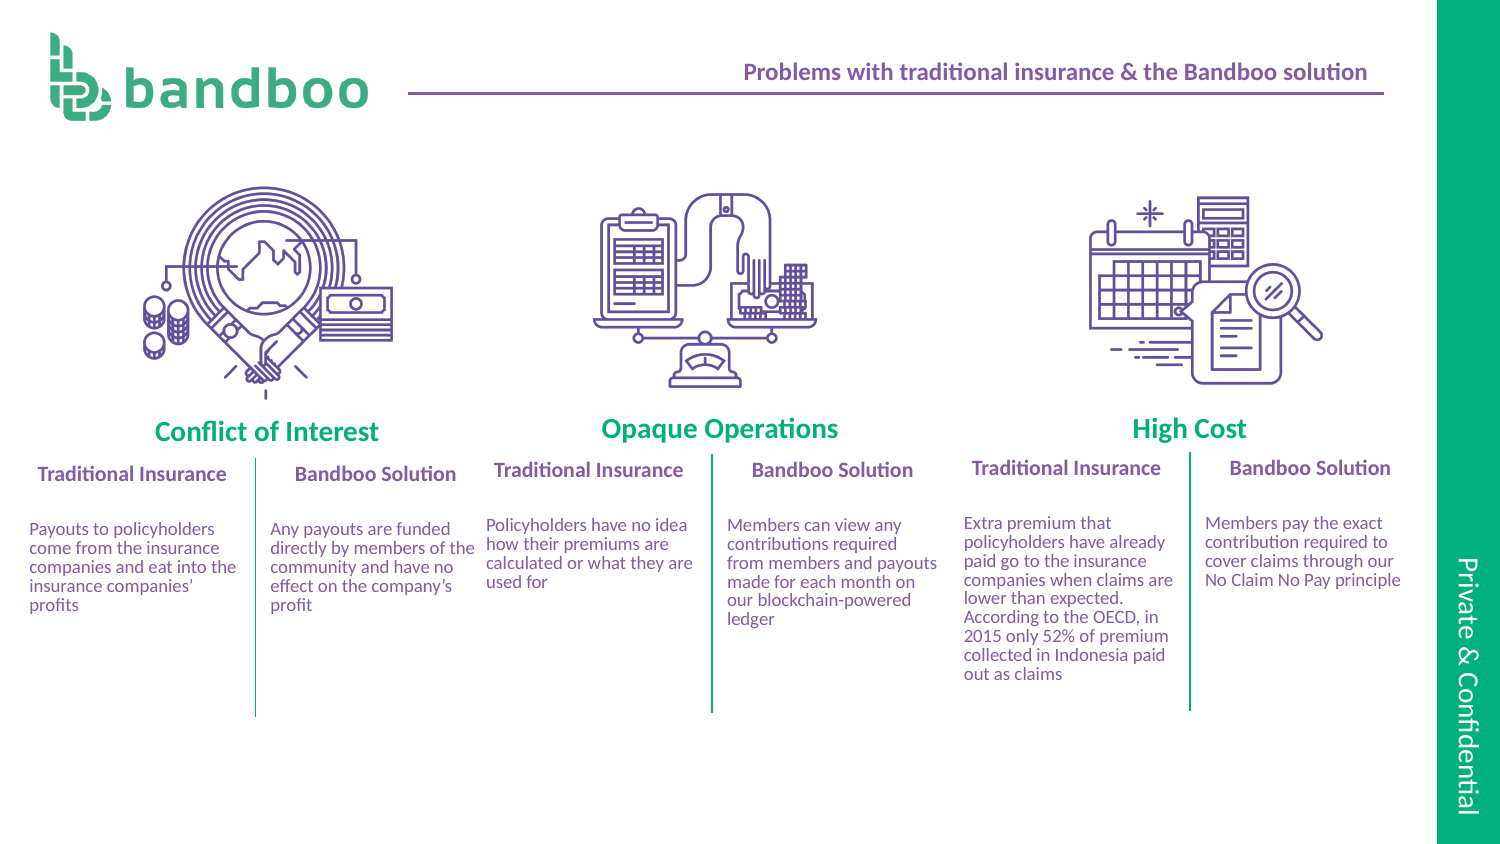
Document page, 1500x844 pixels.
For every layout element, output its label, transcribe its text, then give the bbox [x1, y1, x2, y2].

picture [1060, 172, 1353, 409]
table_header Bandboo Solution [1191, 452, 1431, 508]
table_cell Payouts to policyholders come from the insurance companies and eat into the insurance companies’ profits [14, 514, 255, 717]
table_header Traditional Insurance [471, 454, 711, 510]
text_box Problems with traditional insurance & the Bandboo solution [540, 40, 1385, 156]
table_header Bandboo Solution [256, 458, 471, 514]
text_box Opaque Operations [514, 394, 926, 454]
picture [559, 172, 851, 409]
title Conflict of Interest [61, 397, 474, 458]
text_box High Cost [984, 394, 1396, 450]
picture [50, 32, 368, 121]
table_cell Policyholders have no idea how their premiums are calculated or what they are used for [471, 510, 711, 713]
table_cell Extra premium that policyholders have already paid go to the insurance companies when claims are lower than expected. According to the OECD, in 2015 only 52% of premium collected in Indonesia paid out as claims [949, 508, 1189, 711]
table_cell Members can view any contributions required from members and payouts made for each month on our blockchain-powered ledger [713, 510, 953, 713]
table_cell Any payouts are funded directly by members of the community and have no effect on the company’s profit [256, 514, 497, 717]
table_header Bandboo Solution [713, 454, 949, 510]
picture [122, 172, 414, 409]
table_header Traditional Insurance [14, 458, 255, 514]
table_header Traditional Insurance [949, 452, 1189, 508]
table_cell Members pay the exact contribution required to cover claims through our No Claim No Pay principle [1191, 508, 1431, 711]
